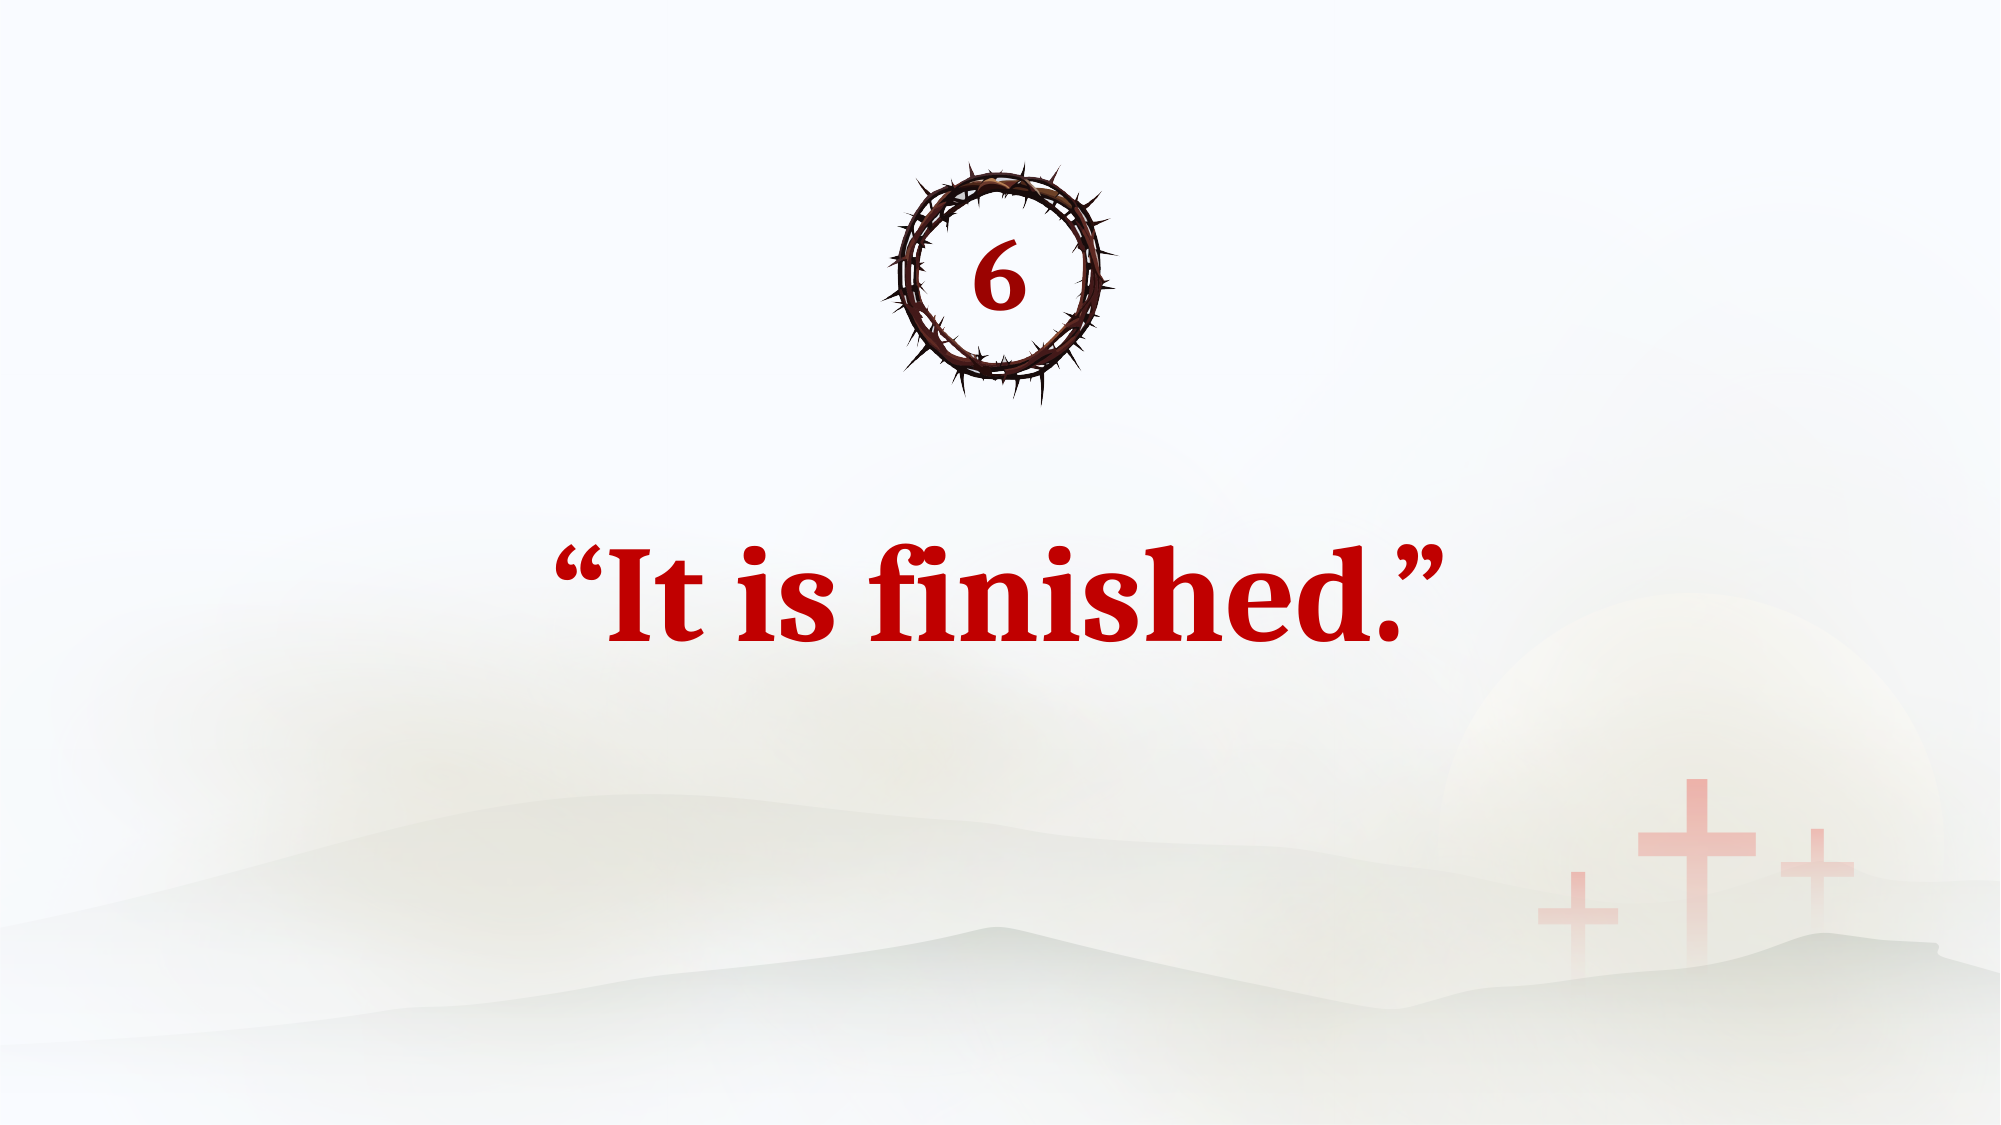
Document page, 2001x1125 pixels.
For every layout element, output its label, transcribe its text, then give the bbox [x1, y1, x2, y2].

text_box “It is finished.” [212, 496, 1788, 677]
picture [880, 160, 1120, 408]
